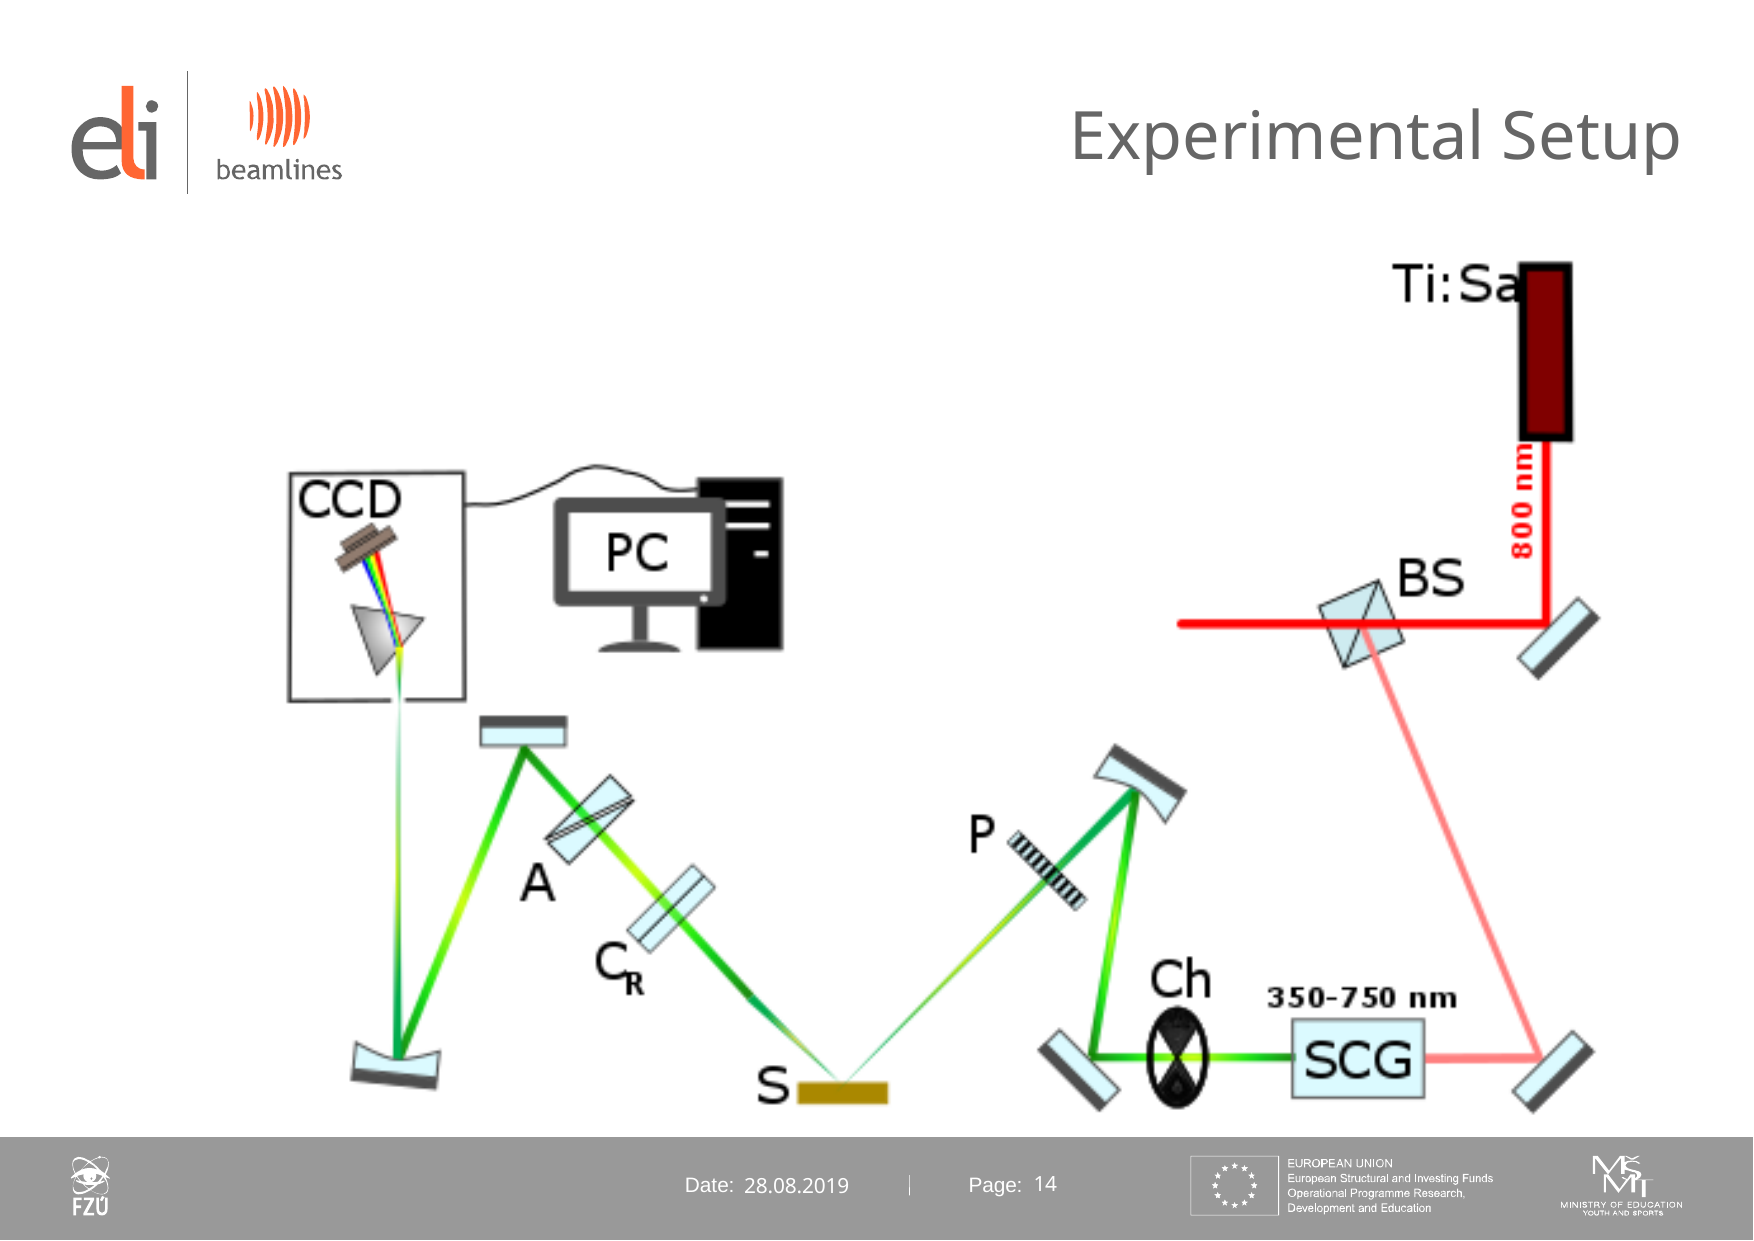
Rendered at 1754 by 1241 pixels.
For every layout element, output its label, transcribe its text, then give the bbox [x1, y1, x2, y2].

text_box Experimental Setup [301, 44, 1684, 222]
text_box 28.08.2019 [738, 1155, 890, 1215]
picture [257, 219, 1652, 1121]
text_box 14 [1027, 1155, 1087, 1215]
